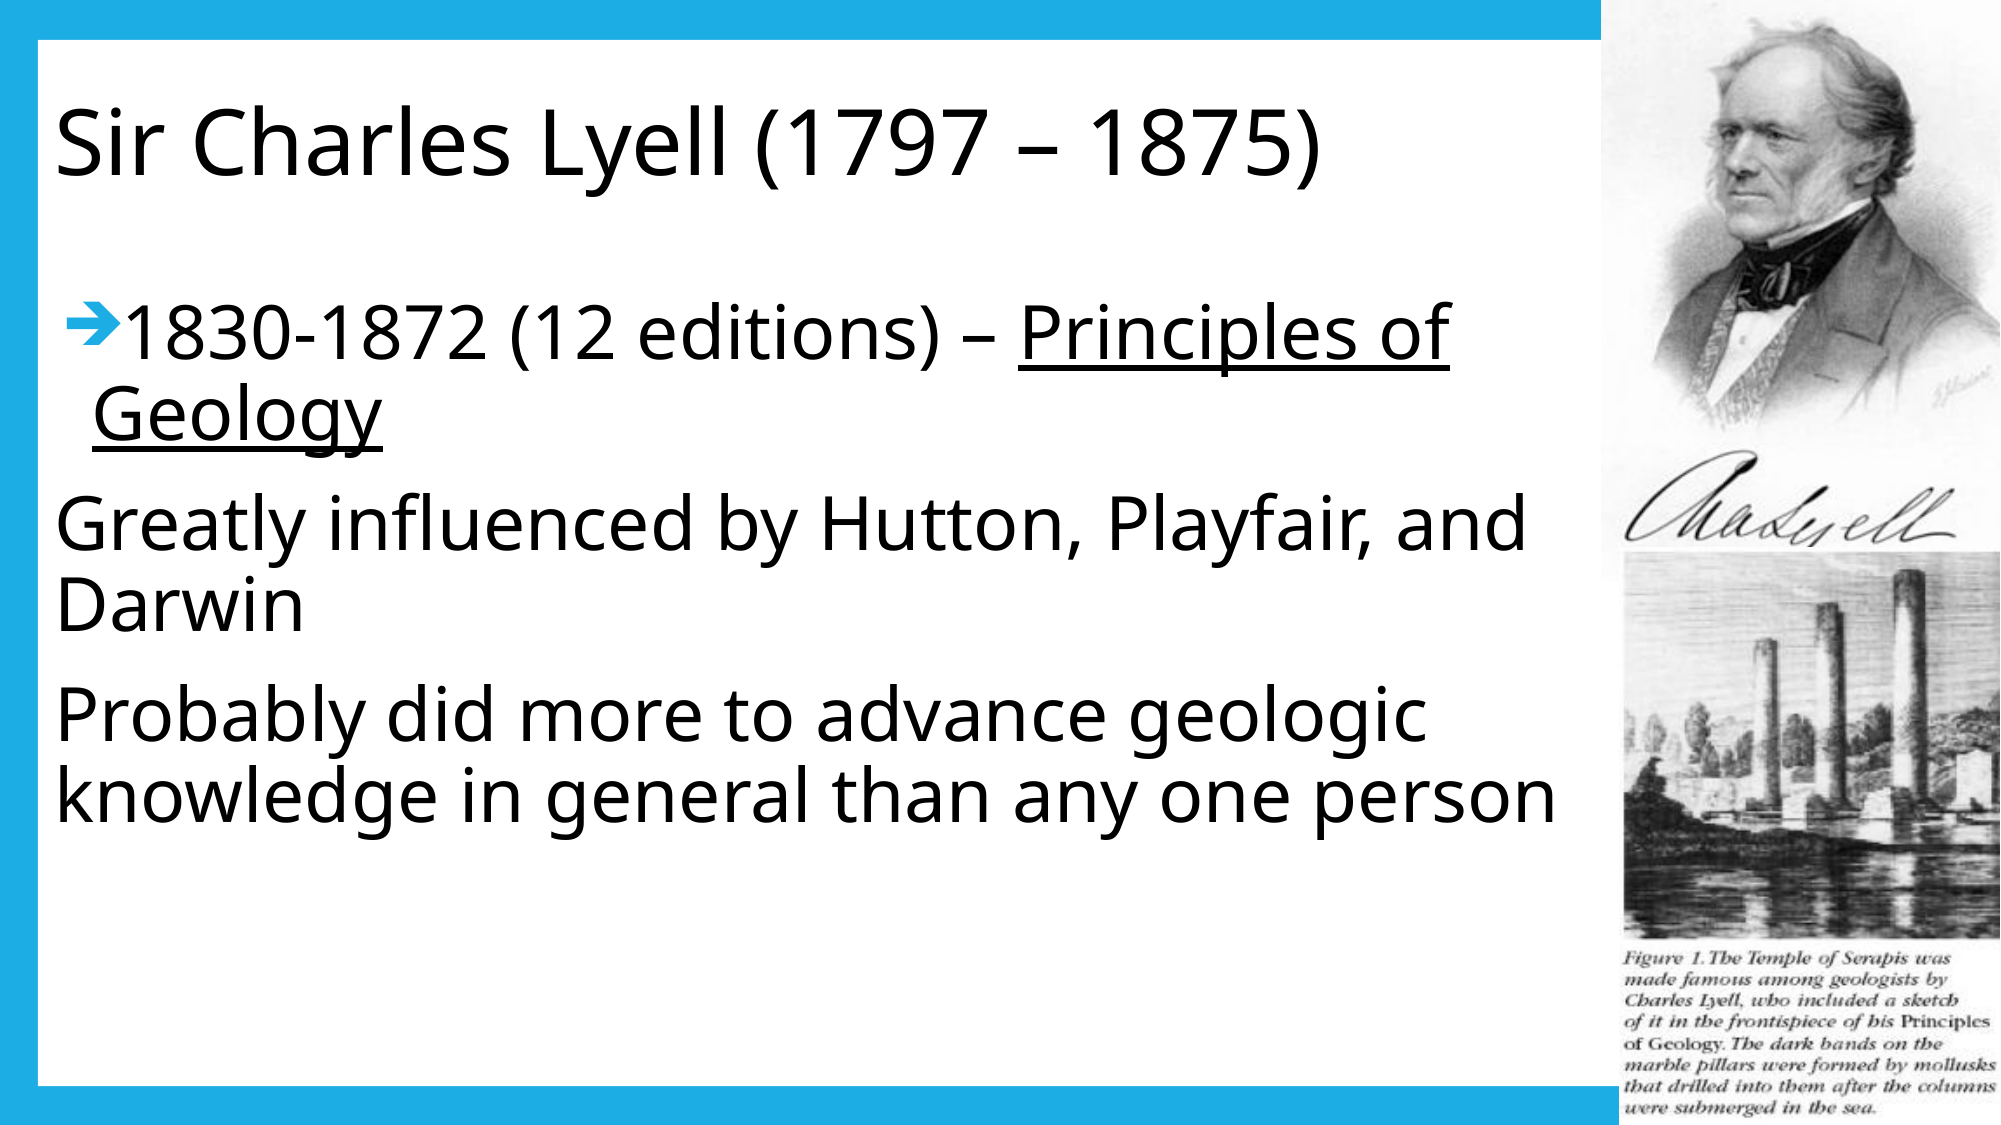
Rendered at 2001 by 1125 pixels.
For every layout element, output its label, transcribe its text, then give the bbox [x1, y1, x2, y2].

list 1830-1872 (12 editions) – Principles of Geology Greatly influenced by Hutton, Playfair, and Darwin Probably did more to advance geologic knowledge in general than any one person [39, 203, 1589, 993]
title Sir Charles Lyell (1797 – 1875) [39, 34, 1594, 258]
picture [1600, 0, 2000, 1125]
